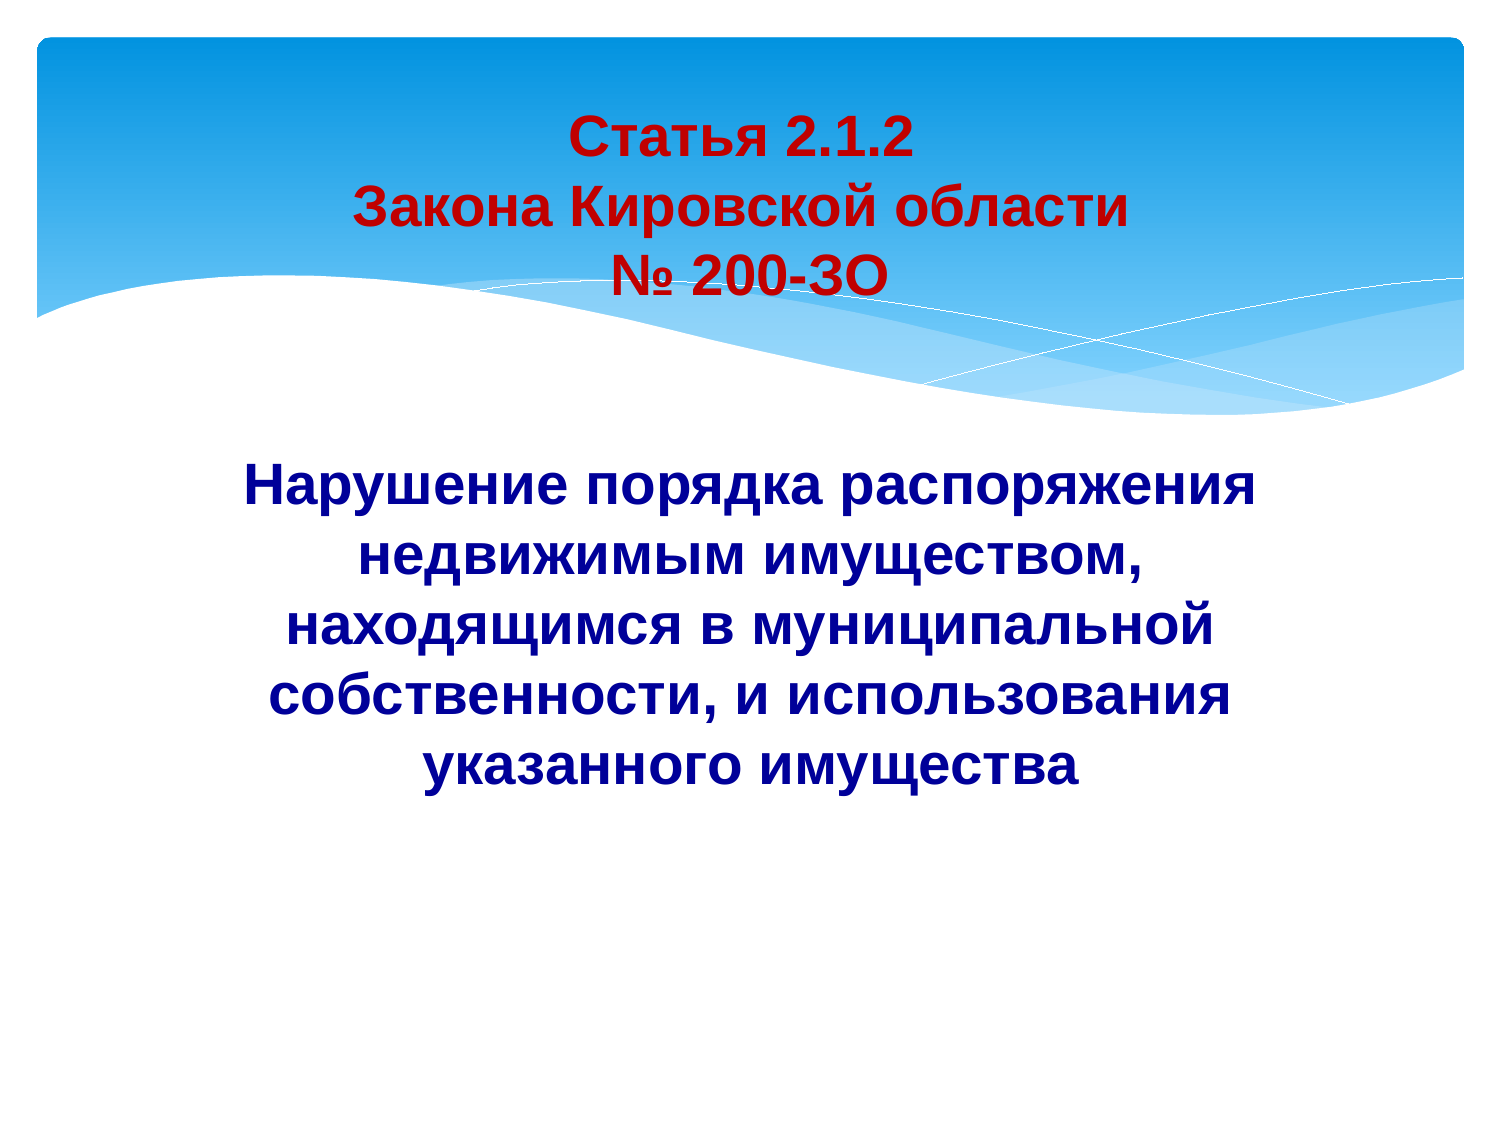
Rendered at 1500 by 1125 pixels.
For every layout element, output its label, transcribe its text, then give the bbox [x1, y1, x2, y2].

title Статья 2.1.2 Закона Кировской области № 200-ЗО [75, 55, 1425, 350]
list Нарушение порядка распоряжения недвижимым имуществом, находящимся в муниципальной собственности, и использования указанного имущества [143, 438, 1359, 1005]
